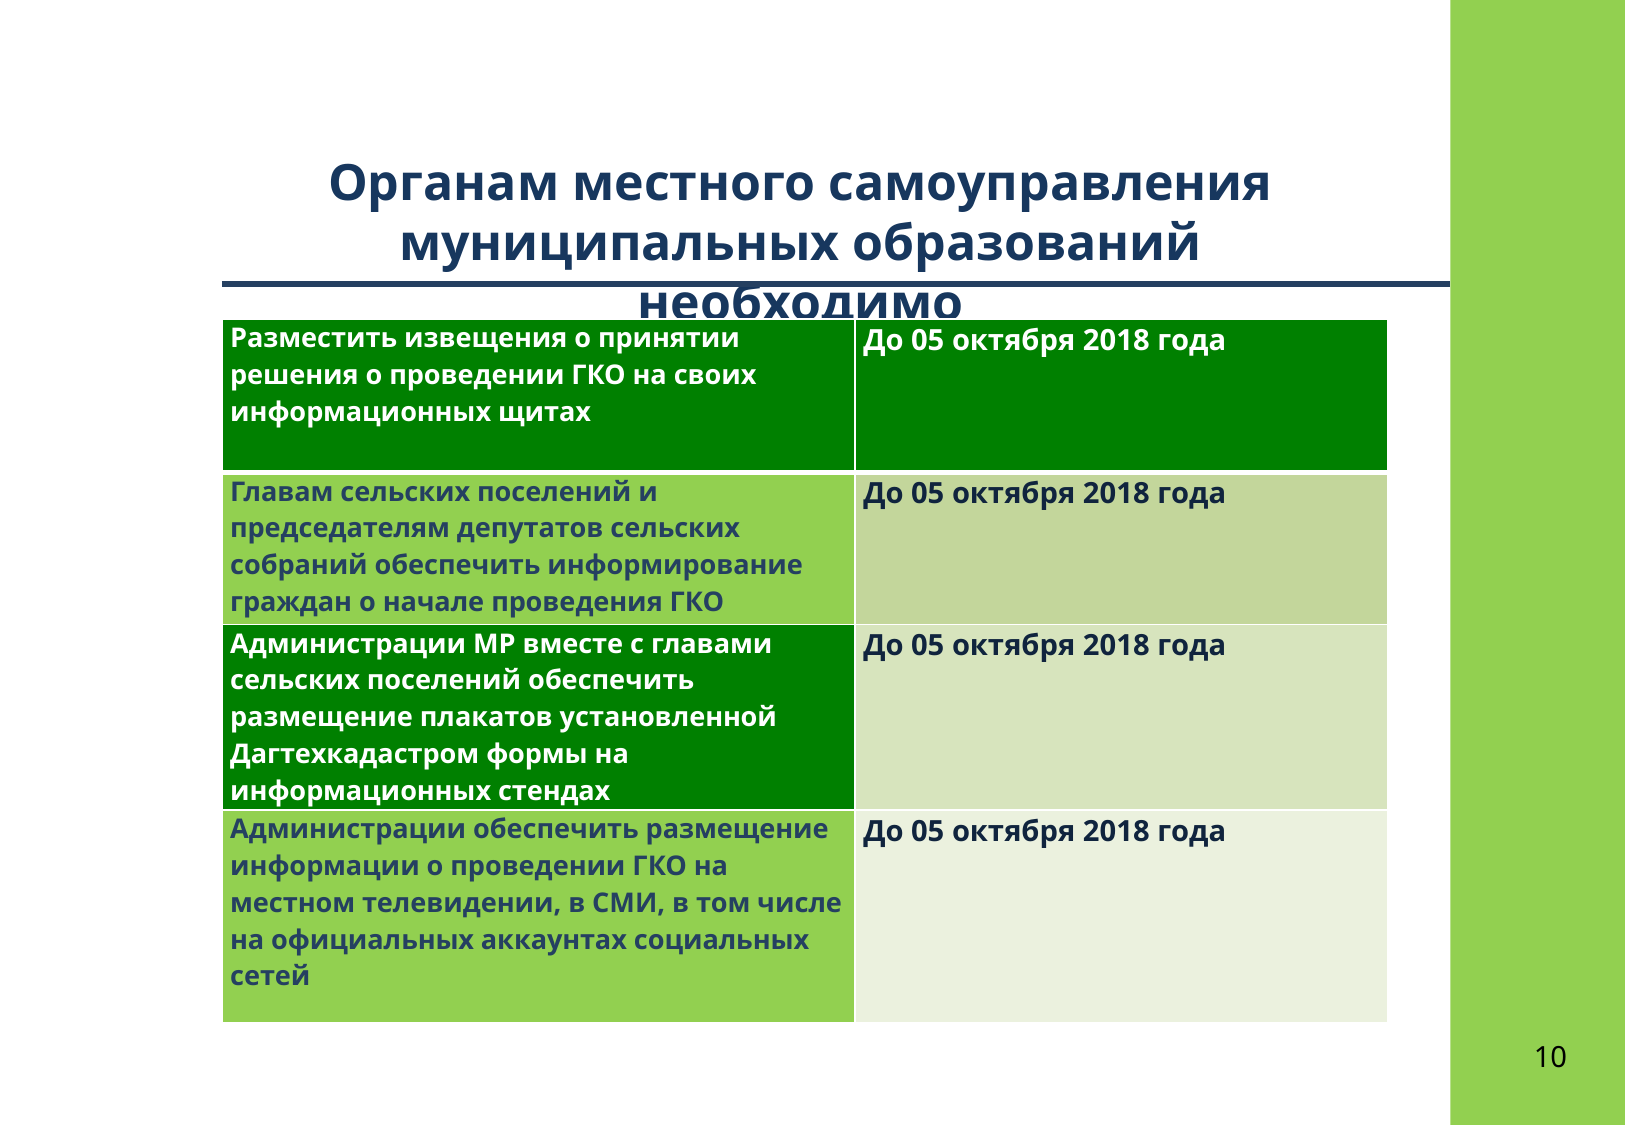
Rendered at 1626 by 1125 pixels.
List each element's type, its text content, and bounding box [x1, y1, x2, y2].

text_box Органам местного самоуправления муниципальных образований необходимо [221, 142, 1380, 281]
table_header Разместить извещения о принятии решения о проведении ГКО на своих информационных щитах [223, 320, 854, 470]
table_cell До 05 октября 2018 года [856, 811, 1387, 1022]
table_cell Администрации МР вместе с главами сельских поселений обеспечить размещение плакатов установленной Дагтехкадастром формы на информационных стендах [223, 625, 854, 809]
text_box 10 [1518, 1031, 1583, 1081]
text_box [306, 375, 1184, 416]
table_cell До 05 октября 2018 года [856, 625, 1387, 809]
table_cell Главам сельских поселений и председателям депутатов сельских собраний обеспечить информирование граждан о начале проведения ГКО [223, 475, 854, 624]
text_box [1448, 0, 1625, 1125]
table_cell Администрации обеспечить размещение информации о проведении ГКО на местном телевидении, в СМИ, в том числе на официальных аккаунтах социальных сетей [223, 811, 854, 1022]
table_header До 05 октября 2018 года [856, 320, 1387, 470]
table_cell До 05 октября 2018 года [856, 475, 1387, 624]
text_box Органам местного самоуправления муниципальных образований необходимо [221, 290, 1380, 318]
